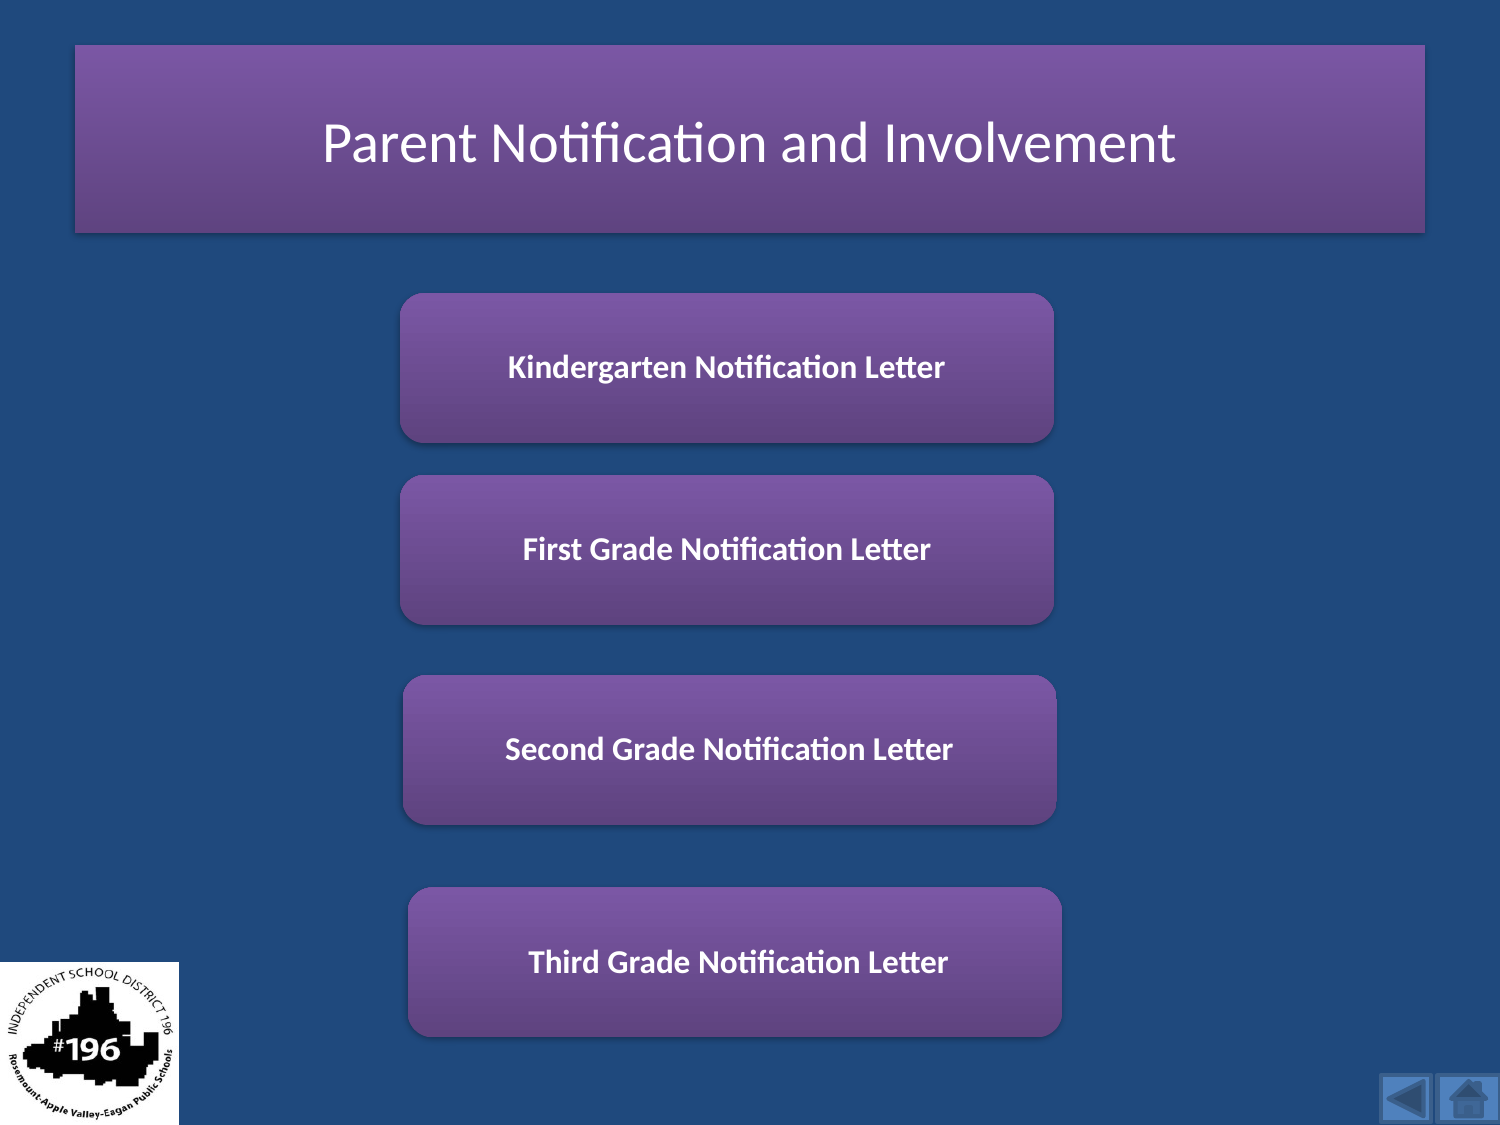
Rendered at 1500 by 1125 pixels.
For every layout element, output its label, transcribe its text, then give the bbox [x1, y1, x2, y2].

title Parent Notification and Involvement [75, 45, 1425, 233]
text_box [399, 474, 1055, 626]
picture [0, 962, 180, 1125]
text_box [402, 674, 1058, 826]
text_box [407, 887, 1063, 1038]
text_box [399, 292, 1055, 444]
